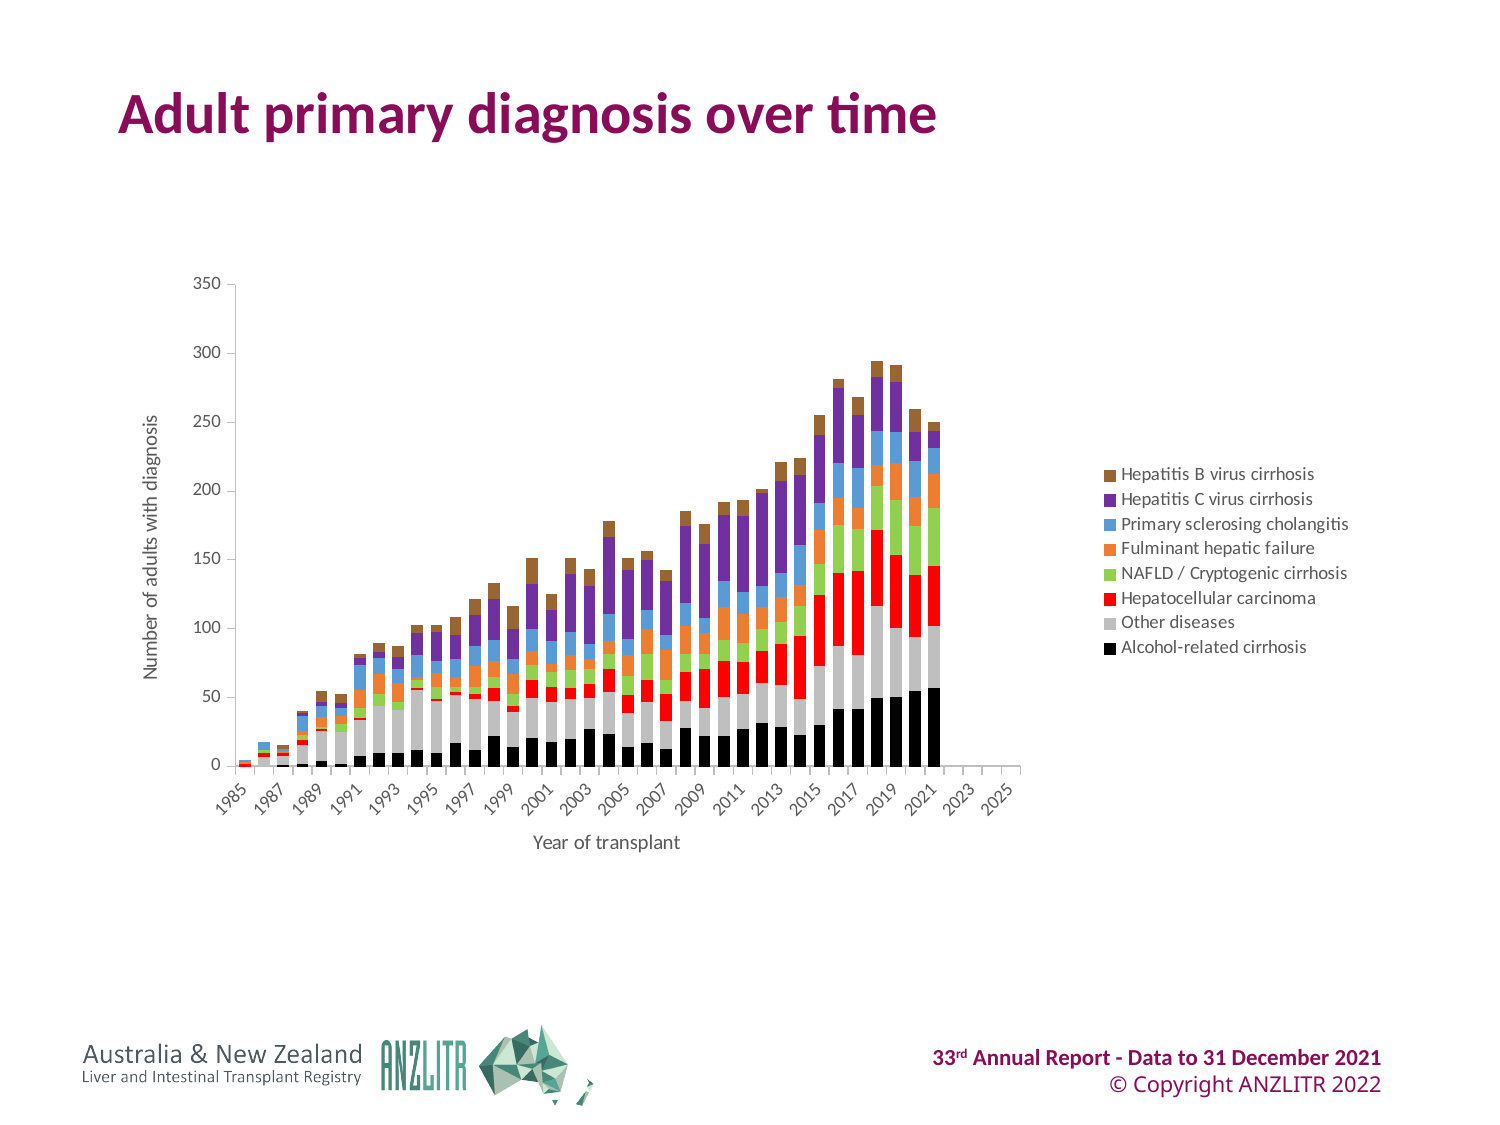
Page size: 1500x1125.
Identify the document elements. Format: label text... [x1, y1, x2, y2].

chart [132, 264, 1368, 861]
title Adult primary diagnosis over time [103, 59, 1397, 171]
picture [83, 1024, 594, 1106]
